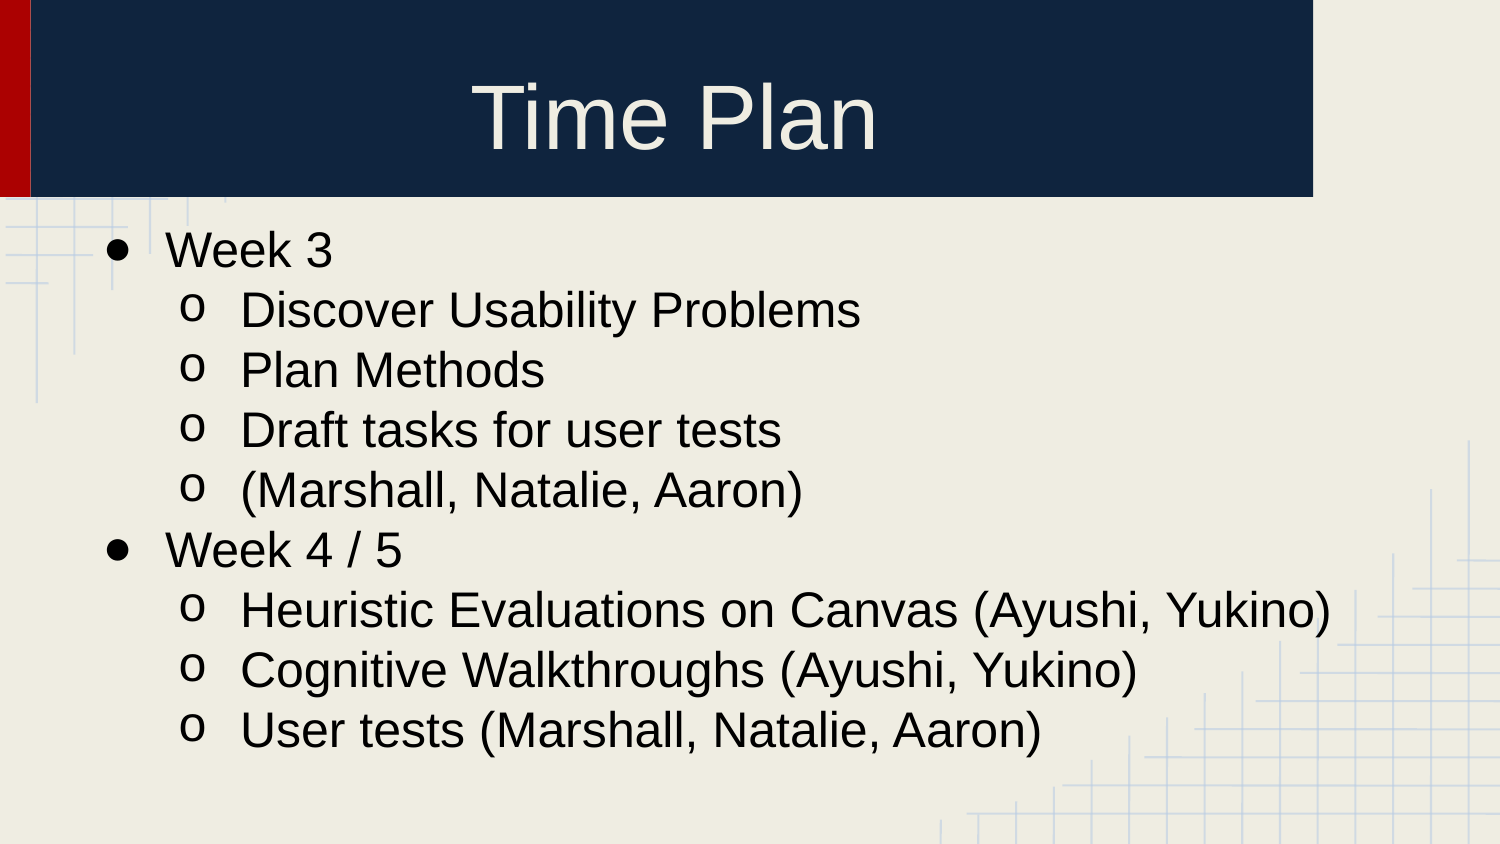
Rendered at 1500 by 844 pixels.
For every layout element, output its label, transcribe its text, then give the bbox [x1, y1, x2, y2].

list Week 3 Discover Usability Problems Plan Methods Draft tasks for user tests (Marshall, Natalie, Aaron) Week 4 / 5 Heuristic Evaluations on Canvas (Ayushi, Yukino) Cognitive Walkthroughs (Ayushi, Yukino) User tests (Marshall, Natalie, Aaron) [75, 202, 1425, 814]
title Time Plan [75, 16, 1276, 183]
